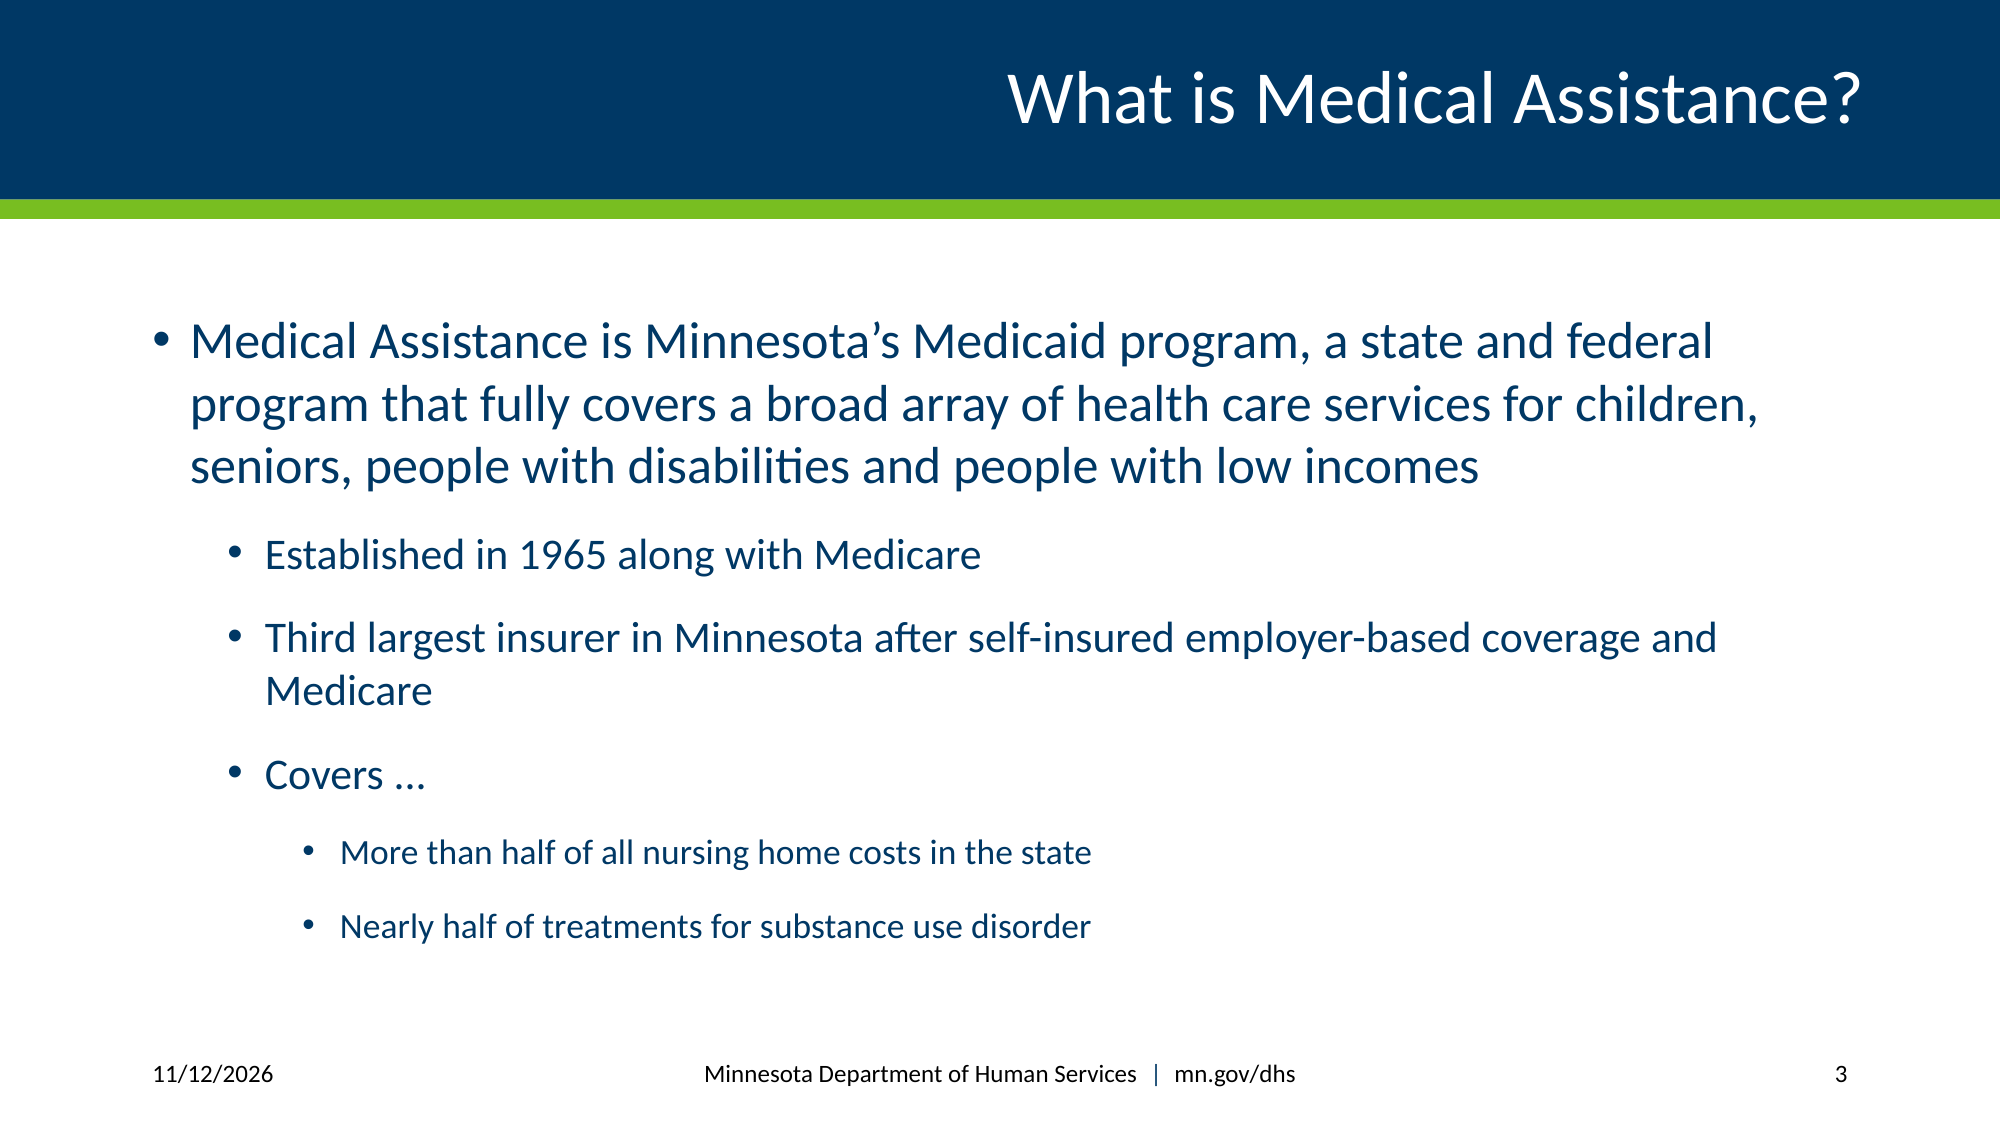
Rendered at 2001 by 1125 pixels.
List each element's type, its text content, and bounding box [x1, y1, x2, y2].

list Medical Assistance is Minnesota’s Medicaid program, a state and federal program that fully covers a broad array of health care services for children, seniors, people with disabilities and people with low incomes Established in 1965 along with Medicare Third largest insurer in Minnesota after self-insured employer-based coverage and Medicare Covers ... More than half of all nursing home costs in the state Nearly half of treatments for substance use disorder [137, 299, 1863, 1014]
slide_number 3 [1622, 1042, 1863, 1103]
footer Minnesota Department of Human Services | mn.gov/dhs [541, 1042, 1459, 1103]
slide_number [137, 1042, 361, 1103]
title What is Medical Assistance? [0, 0, 2000, 200]
